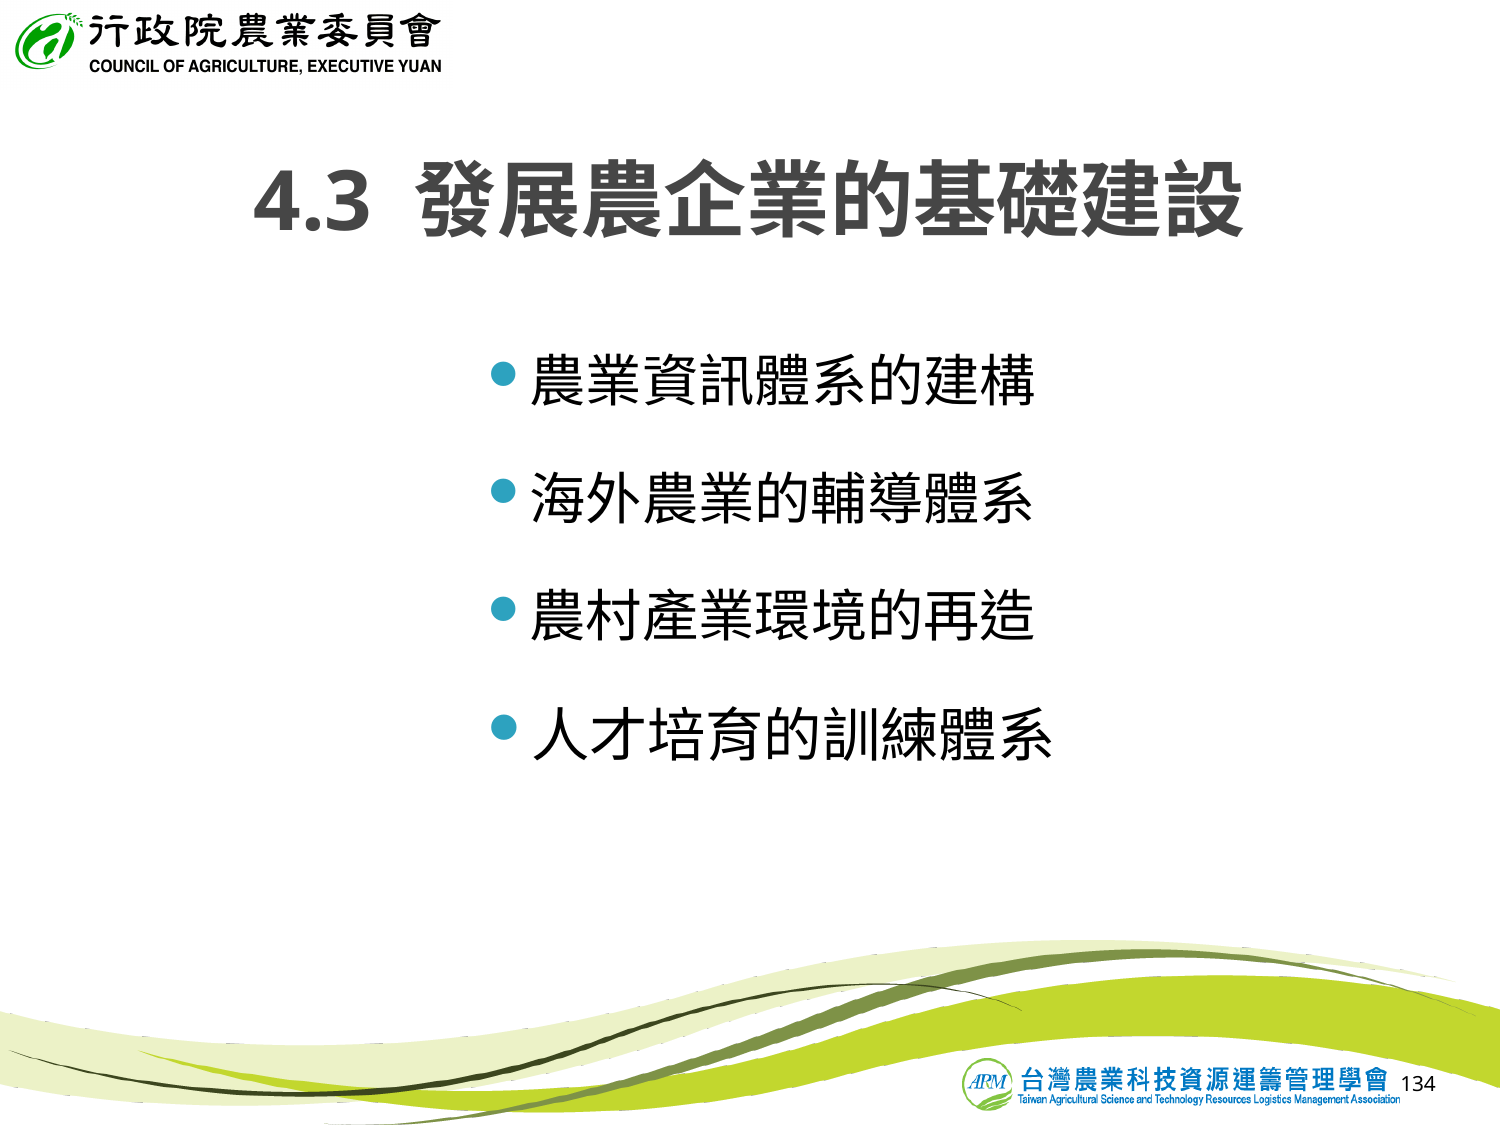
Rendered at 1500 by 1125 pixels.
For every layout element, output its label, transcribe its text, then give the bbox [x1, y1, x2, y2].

title 4.3 發展農企業的基礎建設 [41, 113, 1459, 280]
slide_number 134 [1377, 1063, 1459, 1106]
picture [0, 0, 453, 90]
list 農業資訊體系的建構 海外農業的輔導體系 農村產業環境的再造 人才培育的訓練體系 [454, 338, 1459, 1059]
picture [0, 940, 1500, 1125]
